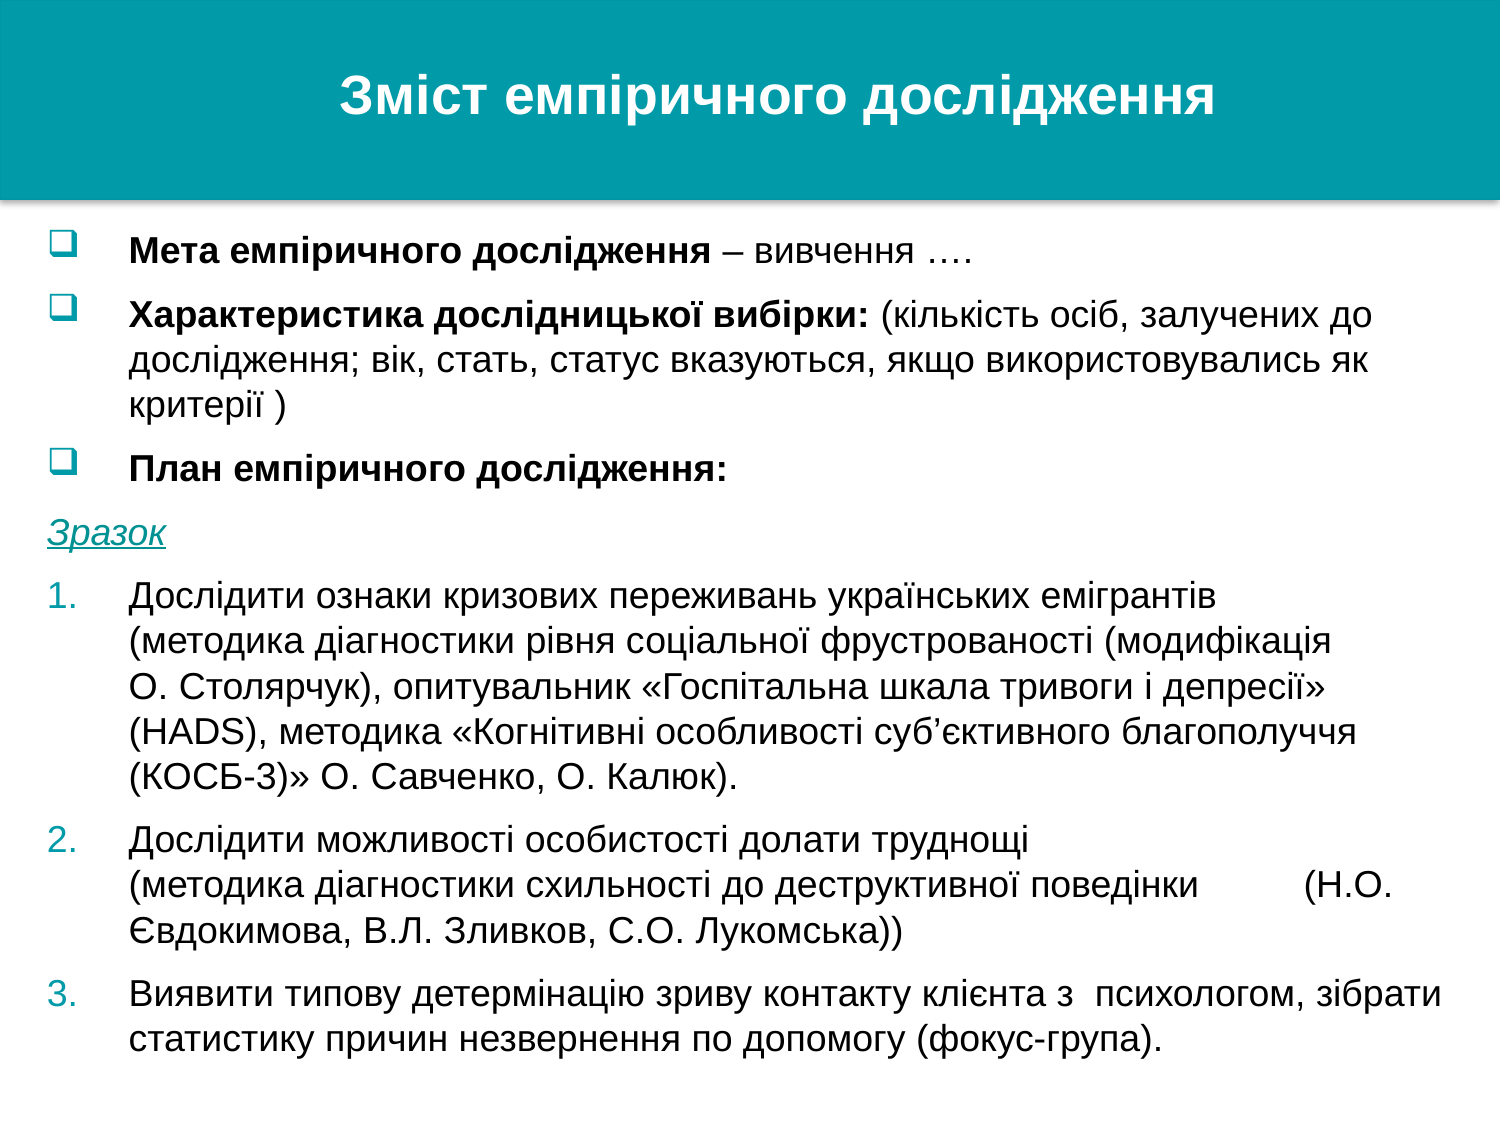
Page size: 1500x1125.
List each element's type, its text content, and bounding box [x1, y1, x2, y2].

title Зміст емпіричного дослідження [124, 49, 1451, 135]
list Мета емпіричного дослідження – вивчення …. Характеристика дослідницької вибірки: (кількість осіб, залучених до дослідження; вік, стать, статус вказуються, якщо використовувались як критерії ) План емпіричного дослідження: Зразок Дослідити ознаки кризових переживань українських емігрантів (методика діагностики рівня соціальної фрустрованості (модифікація О. Столярчук), опитувальник «Госпітальна шкала тривоги і депресії» (HADS), методика «Когнітивні особливості суб’єктивного благополуччя (КОСБ-3)» О. Савченко, О. Калюк). Дослідити можливості особистості долати труднощі (методика діагностики схильності до деструктивної поведінки (Н.О. Євдокимова, В.Л. Зливков, С.О. Лукомська)) Виявити типову детермінацію зриву контакту клієнта з психологом, зібрати статистику причин незвернення по допомогу (фокус-група). [31, 218, 1474, 1076]
